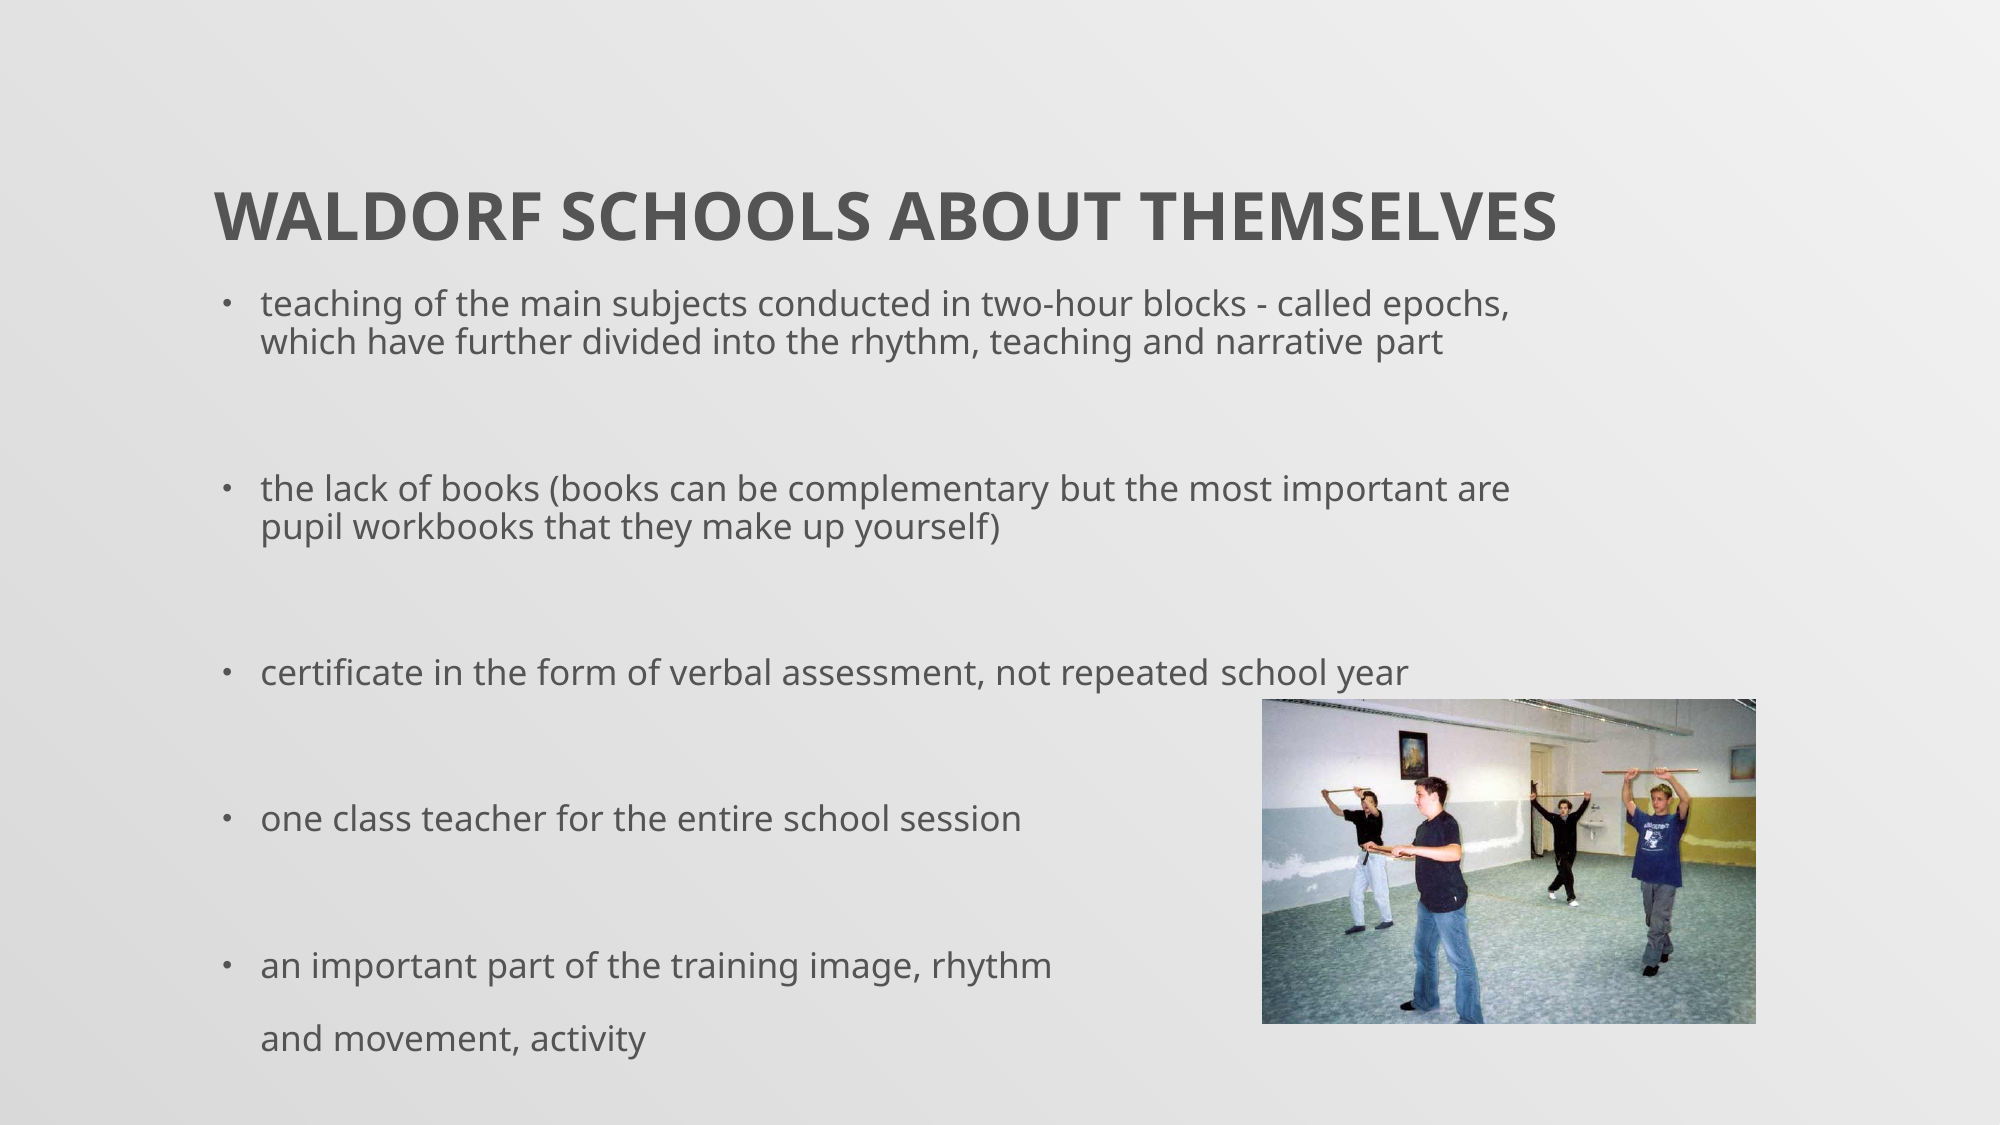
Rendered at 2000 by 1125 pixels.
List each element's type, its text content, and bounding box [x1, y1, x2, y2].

title Waldorf Schools about themselves [199, 45, 1800, 263]
picture [1261, 699, 1756, 1025]
list teaching of the main subjects conducted in two-hour blocks - called epochs, which have further divided into the rhythm, teaching and narrative part the lack of books (books can be complementary but the most important are pupil workbooks that they make up yourself) certificate in the form of verbal assessment, not repeated school year one class teacher for the entire school session an important part of the training image, rhythm and movement, activity [199, 278, 1563, 1067]
